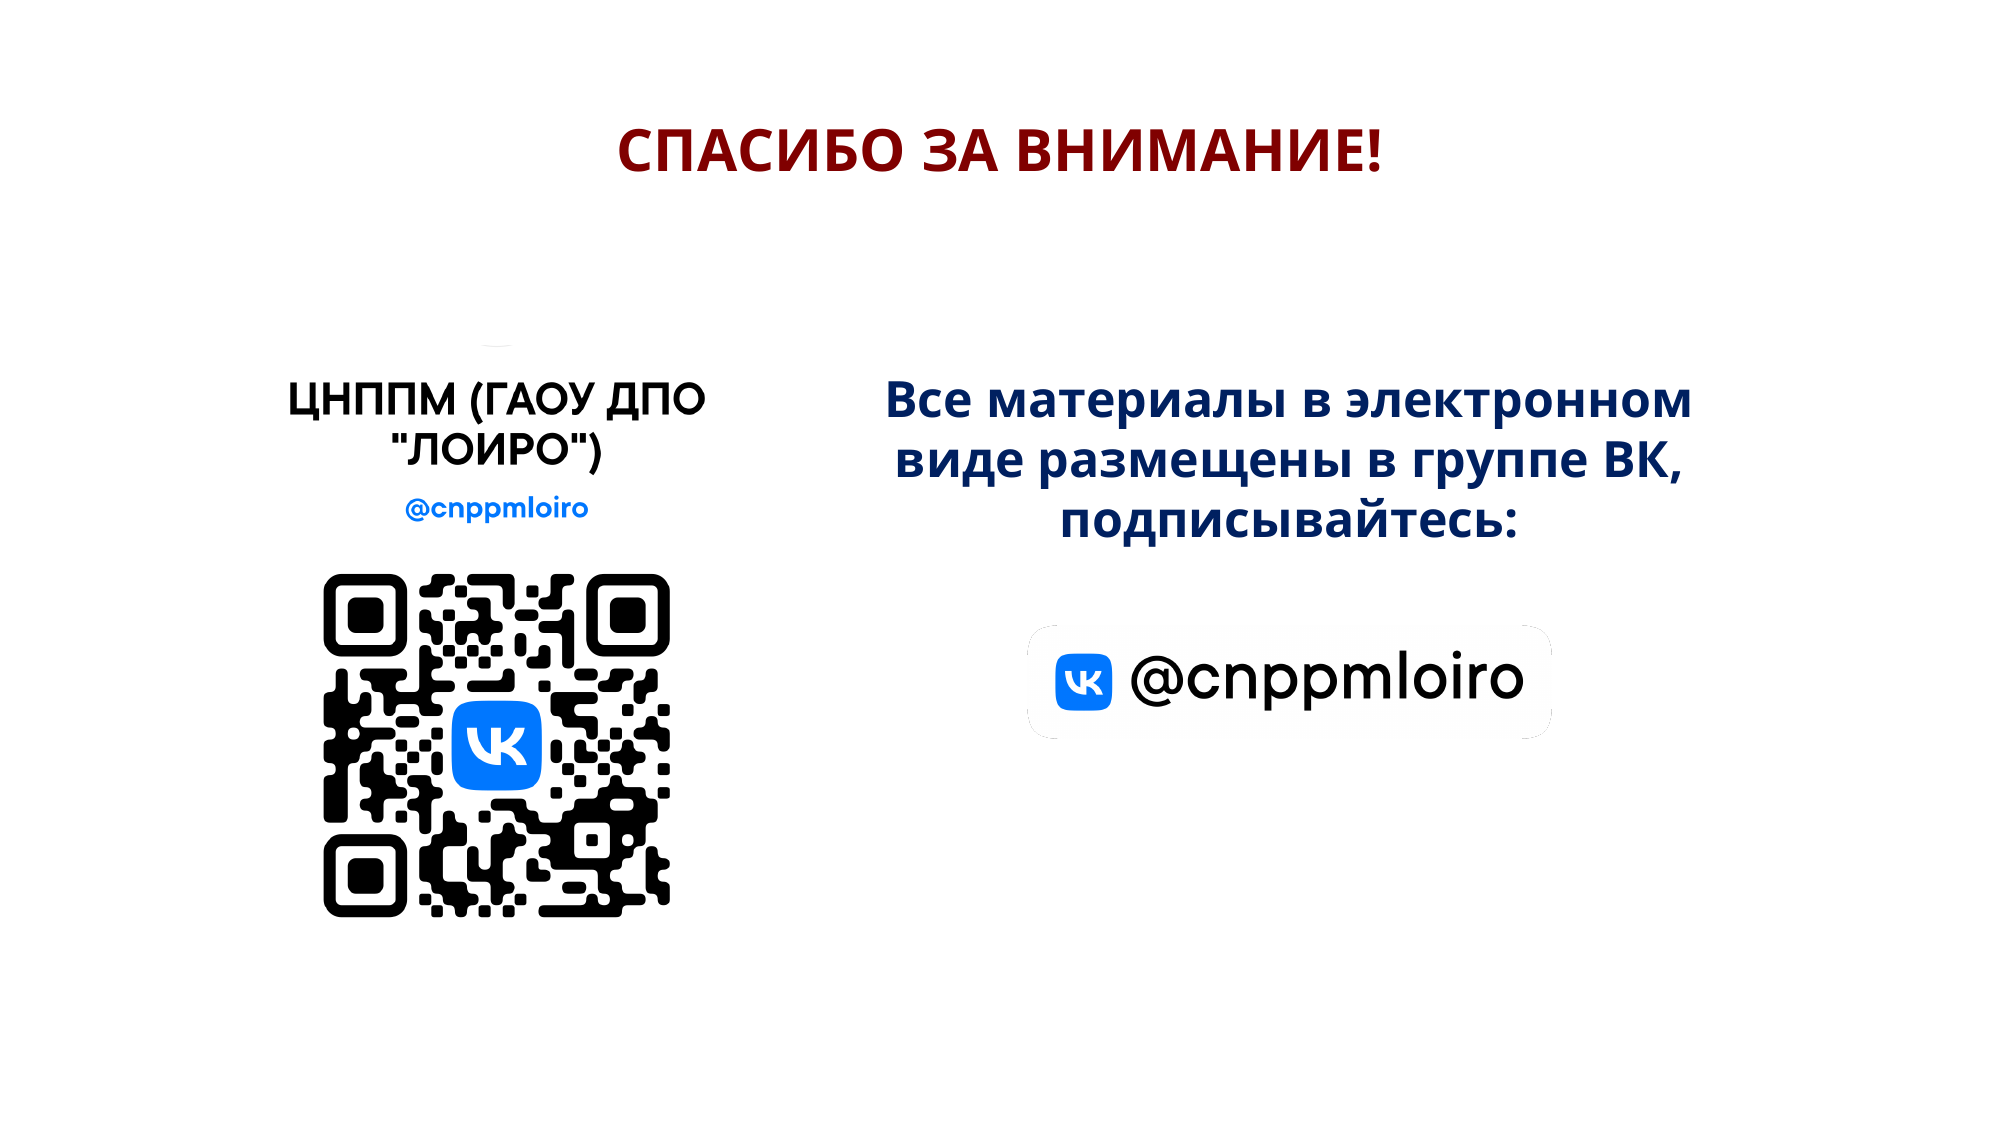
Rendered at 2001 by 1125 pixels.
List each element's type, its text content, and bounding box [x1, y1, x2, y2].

text_box Все материалы в электронном виде размещены в группе ВК, подписывайтесь: [860, 360, 1718, 555]
picture [187, 344, 806, 947]
text_box СПАСИБО ЗА ВНИМАНИЕ! [0, 105, 2000, 191]
picture [1027, 624, 1552, 739]
